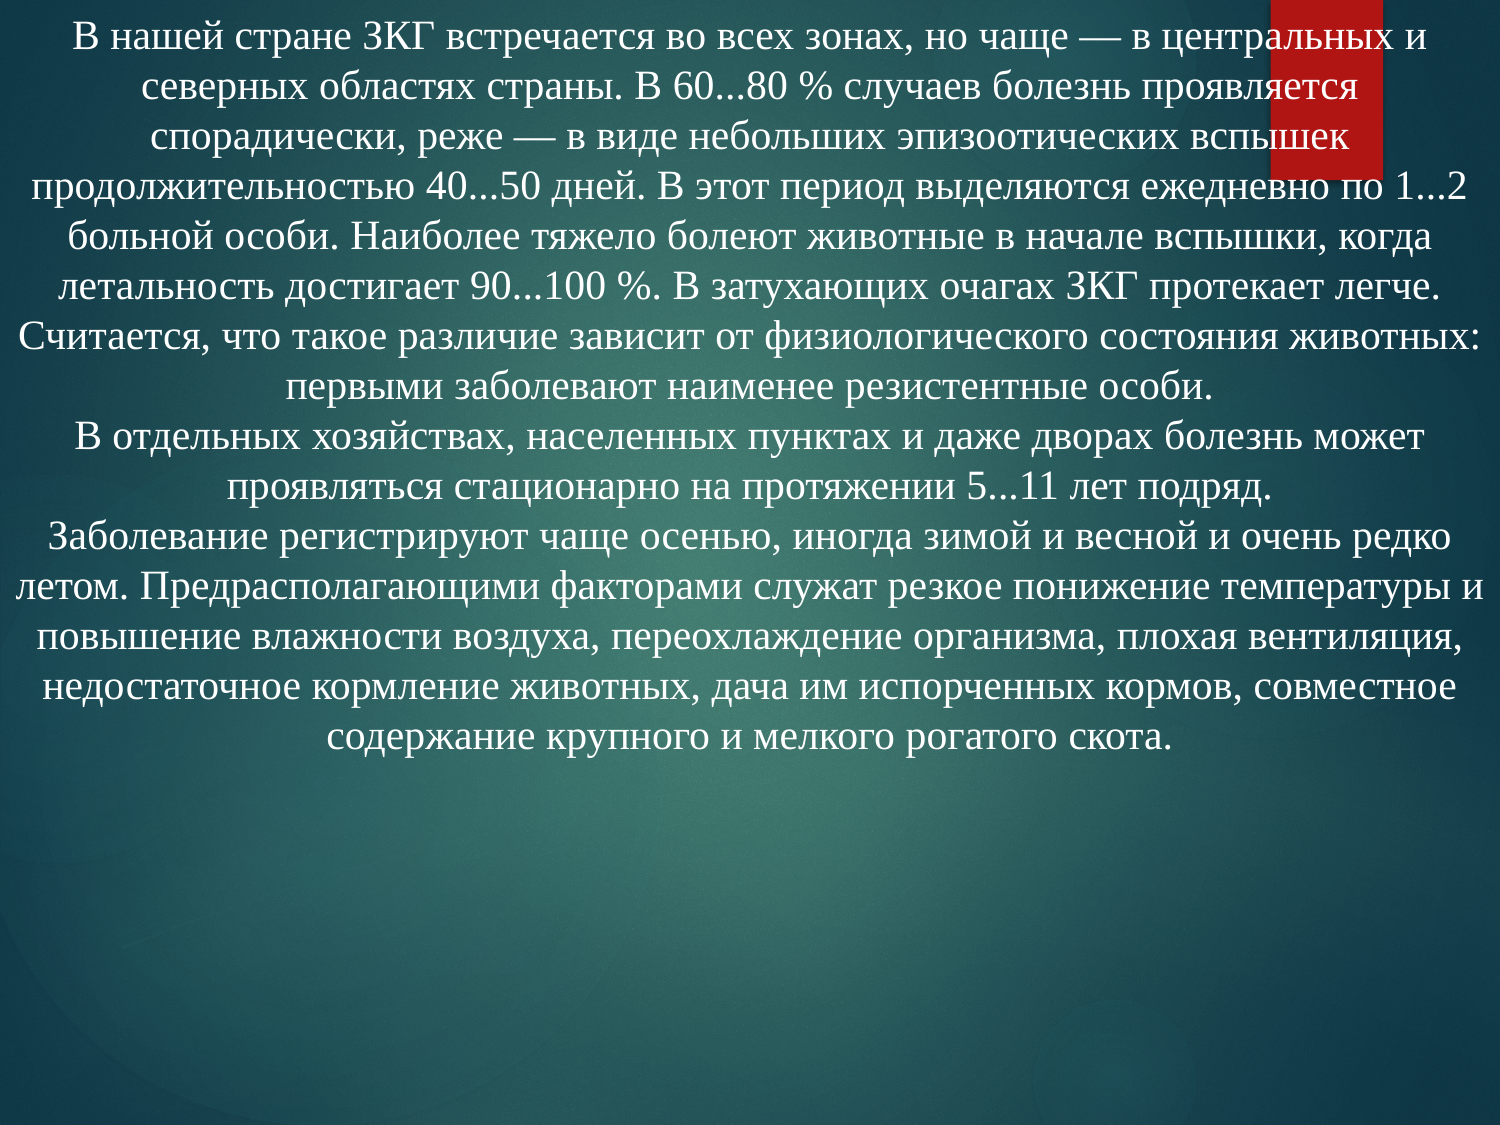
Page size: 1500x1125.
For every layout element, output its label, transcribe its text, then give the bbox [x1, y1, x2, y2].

title В нашей стране ЗКГ встречается во всех зонах, но чаще — в центральных и северных областях страны. В 60...80 % случаев болезнь проявляется спорадически, реже — в виде небольших эпизоотических вспышек продолжительностью 40...50 дней. В этот период выделяются ежедневно по 1...2 больной особи. Наиболее тяжело болеют животные в начале вспышки, когда летальность достигает 90...100 %. В затухающих очагах ЗКГ протекает легче. Считается, что такое различие зависит от физиологического состояния животных: первыми заболевают наименее резистентные особи. В отдельных хозяйствах, населенных пунктах и даже дворах болезнь может проявляться стационарно на протяжении 5...11 лет подряд. Заболевание регистрируют чаще осенью, иногда зимой и весной и очень редко летом. Предрасполагающими факторами служат резкое понижение температуры и повышение влажности воздуха, переохлаждение организма, плохая вентиляция, недостаточное кормление животных, дача им испорченных кормов, совместное содержание крупного и мелкого рогатого скота. [0, 0, 1500, 1125]
